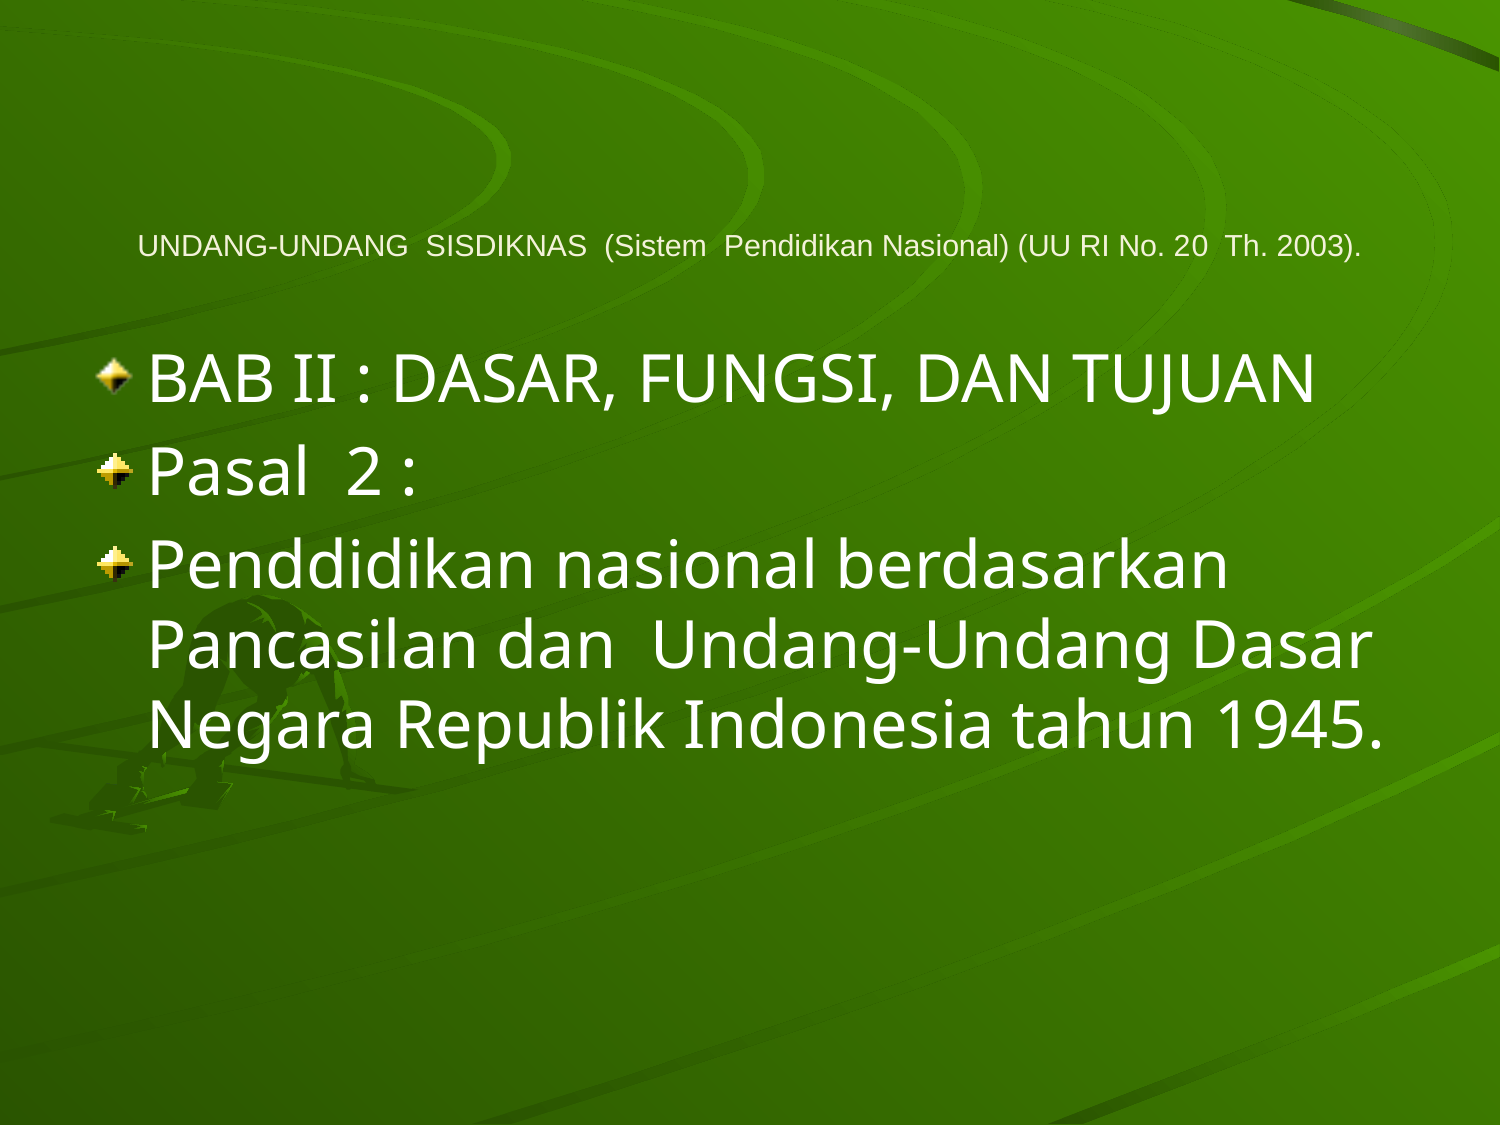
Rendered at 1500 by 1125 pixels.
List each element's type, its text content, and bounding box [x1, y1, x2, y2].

picture [90, 352, 137, 399]
picture [90, 445, 137, 493]
list BAB II : DASAR, FUNGSI, DAN TUJUAN Pasal 2 : Penddidikan nasional berdasarkan Pancasilan dan Undang-Undang Dasar Negara Republik Indonesia tahun 1945. [74, 327, 1426, 1006]
picture [90, 538, 137, 586]
title UNDANG-UNDANG SISDIKNAS (Sistem Pendidikan Nasional) (UU RI No. 20 Th. 2003). [74, 58, 1426, 270]
